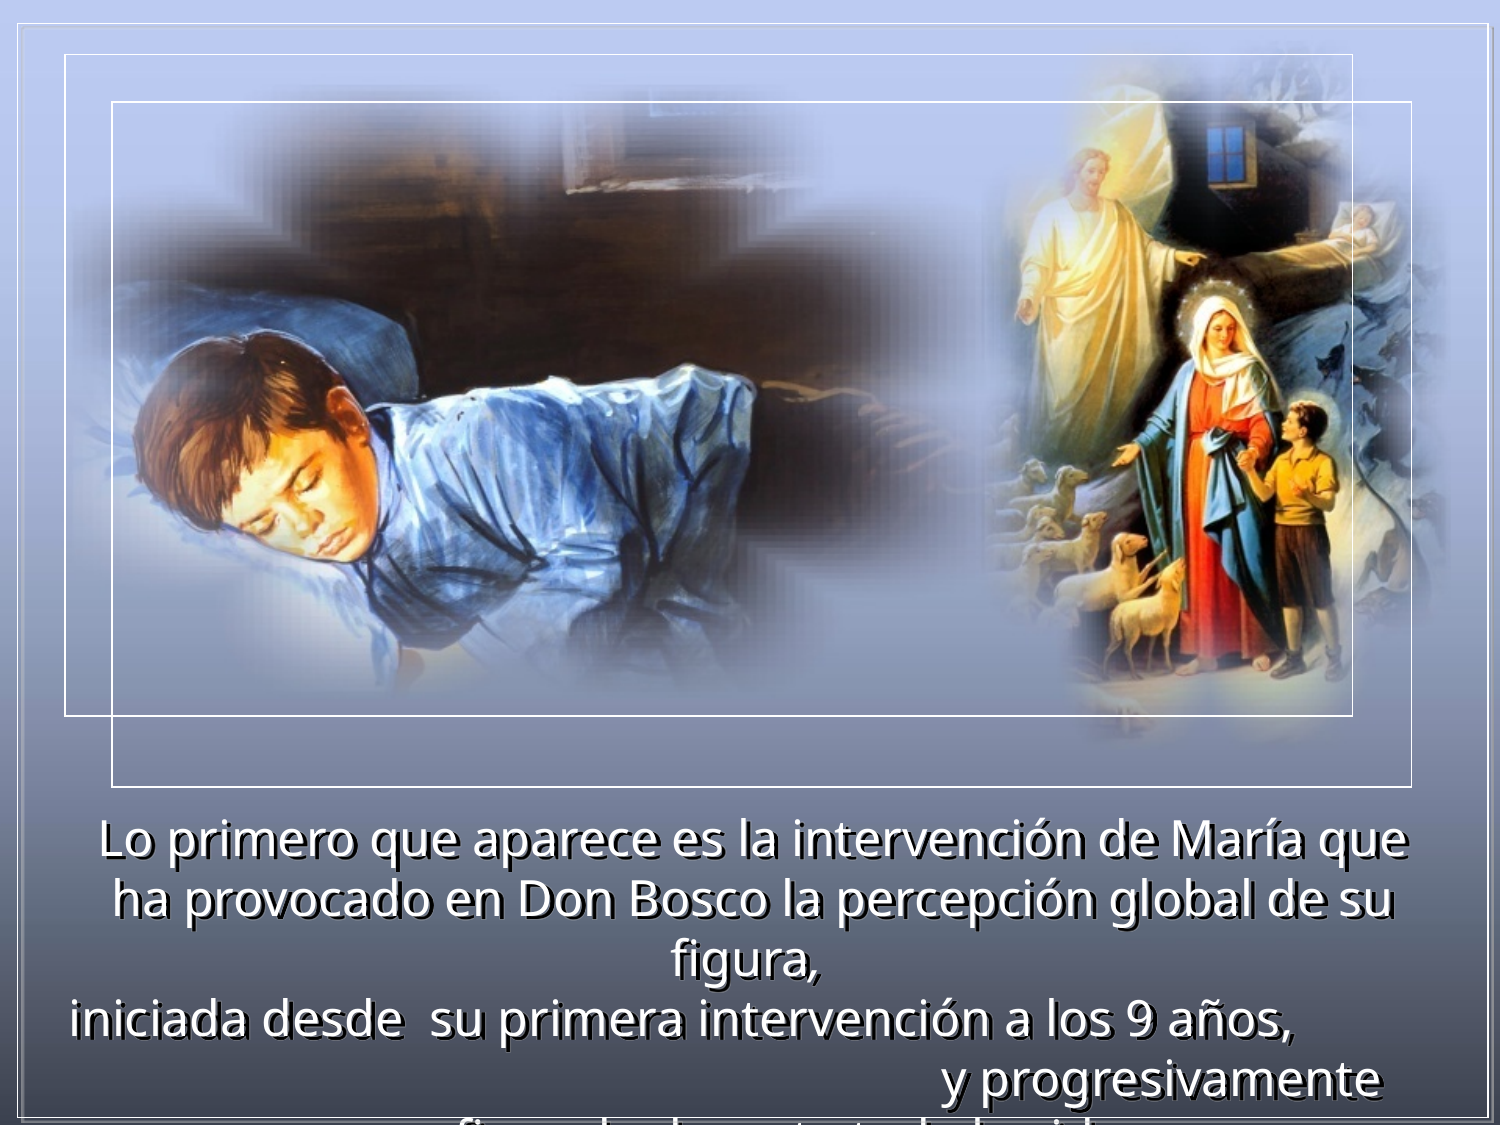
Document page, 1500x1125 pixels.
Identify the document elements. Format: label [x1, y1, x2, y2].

picture [0, 0, 1500, 1125]
text_box [17, 23, 1489, 1118]
